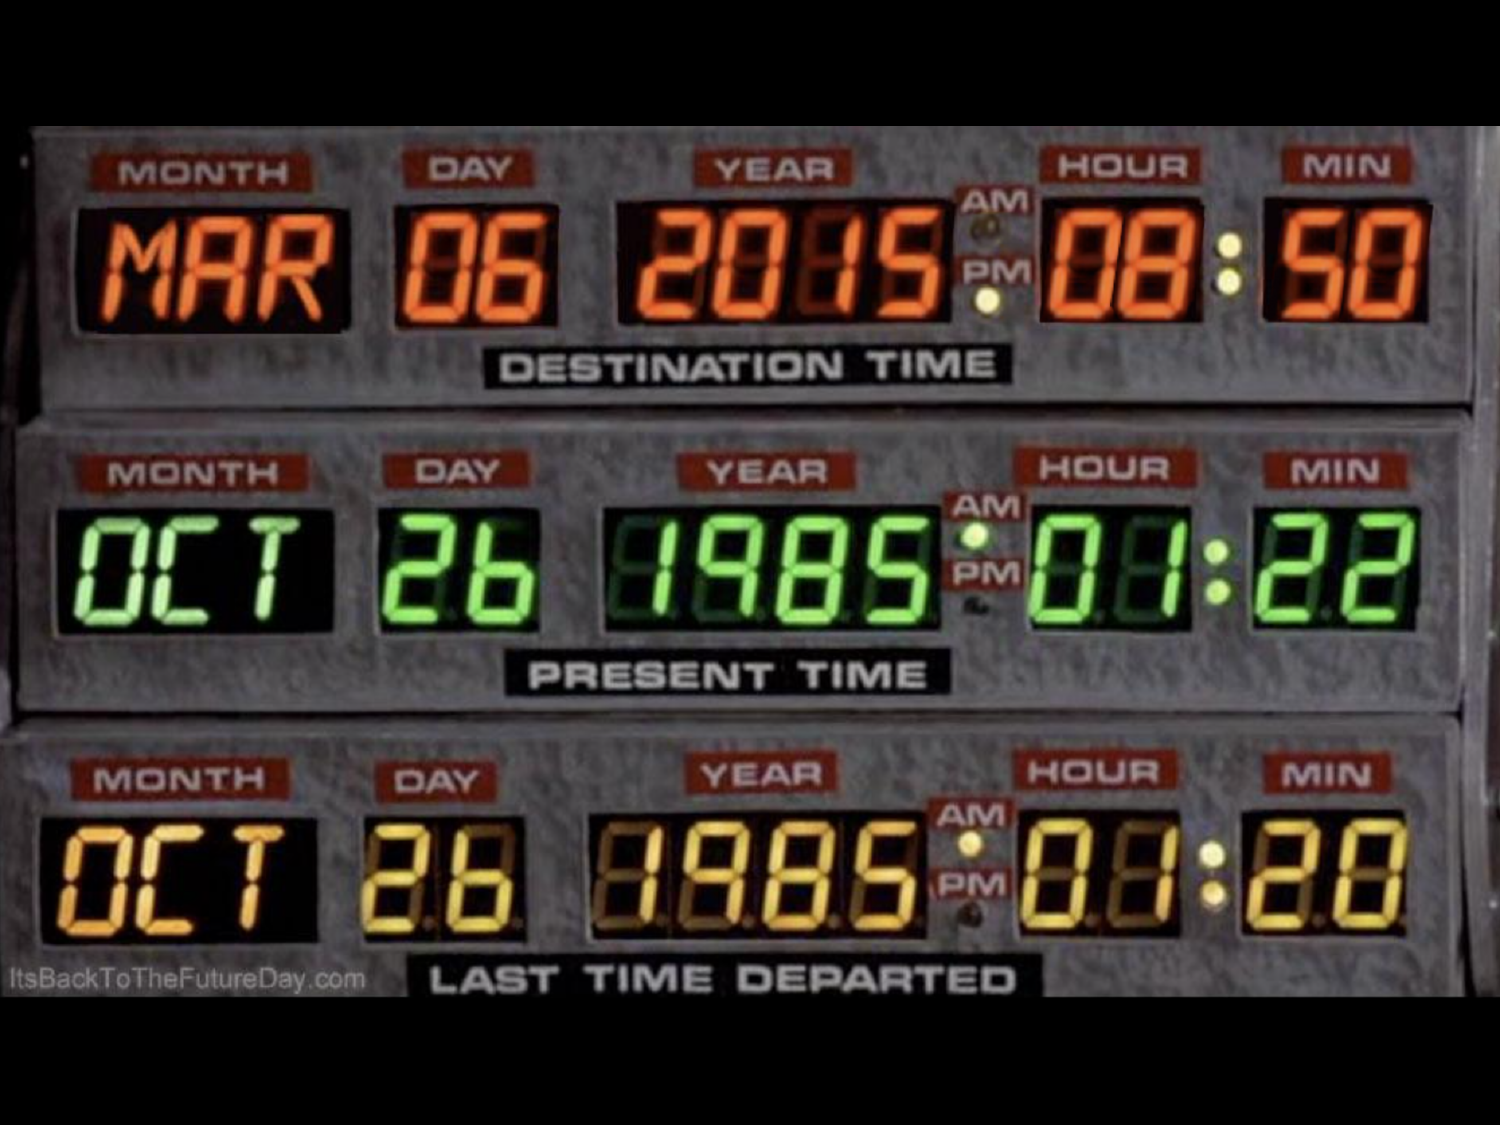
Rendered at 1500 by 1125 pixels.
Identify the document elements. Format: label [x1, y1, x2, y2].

picture [0, 126, 1500, 999]
